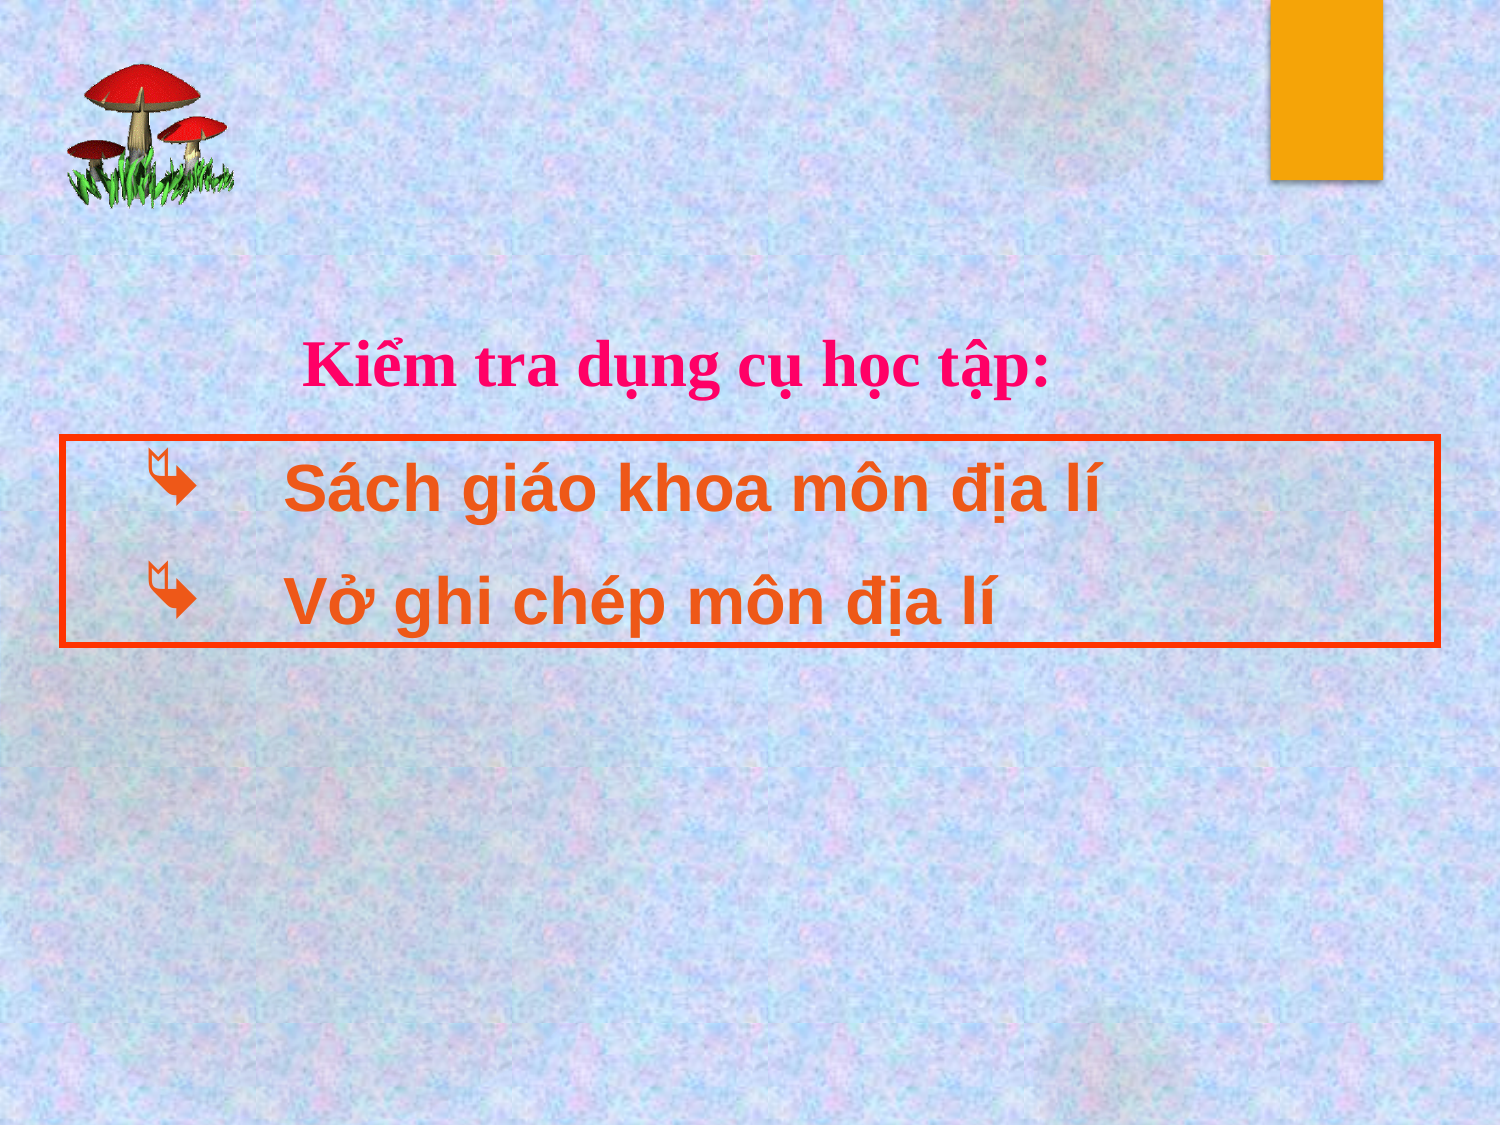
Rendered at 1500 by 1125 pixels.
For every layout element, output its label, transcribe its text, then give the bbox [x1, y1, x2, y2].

text_box Kiểm tra dụng cụ học tập: [287, 312, 1163, 408]
picture [0, 0, 1500, 1125]
text_box Sách giáo khoa môn địa lí Vở ghi chép môn địa lí [62, 437, 1438, 646]
